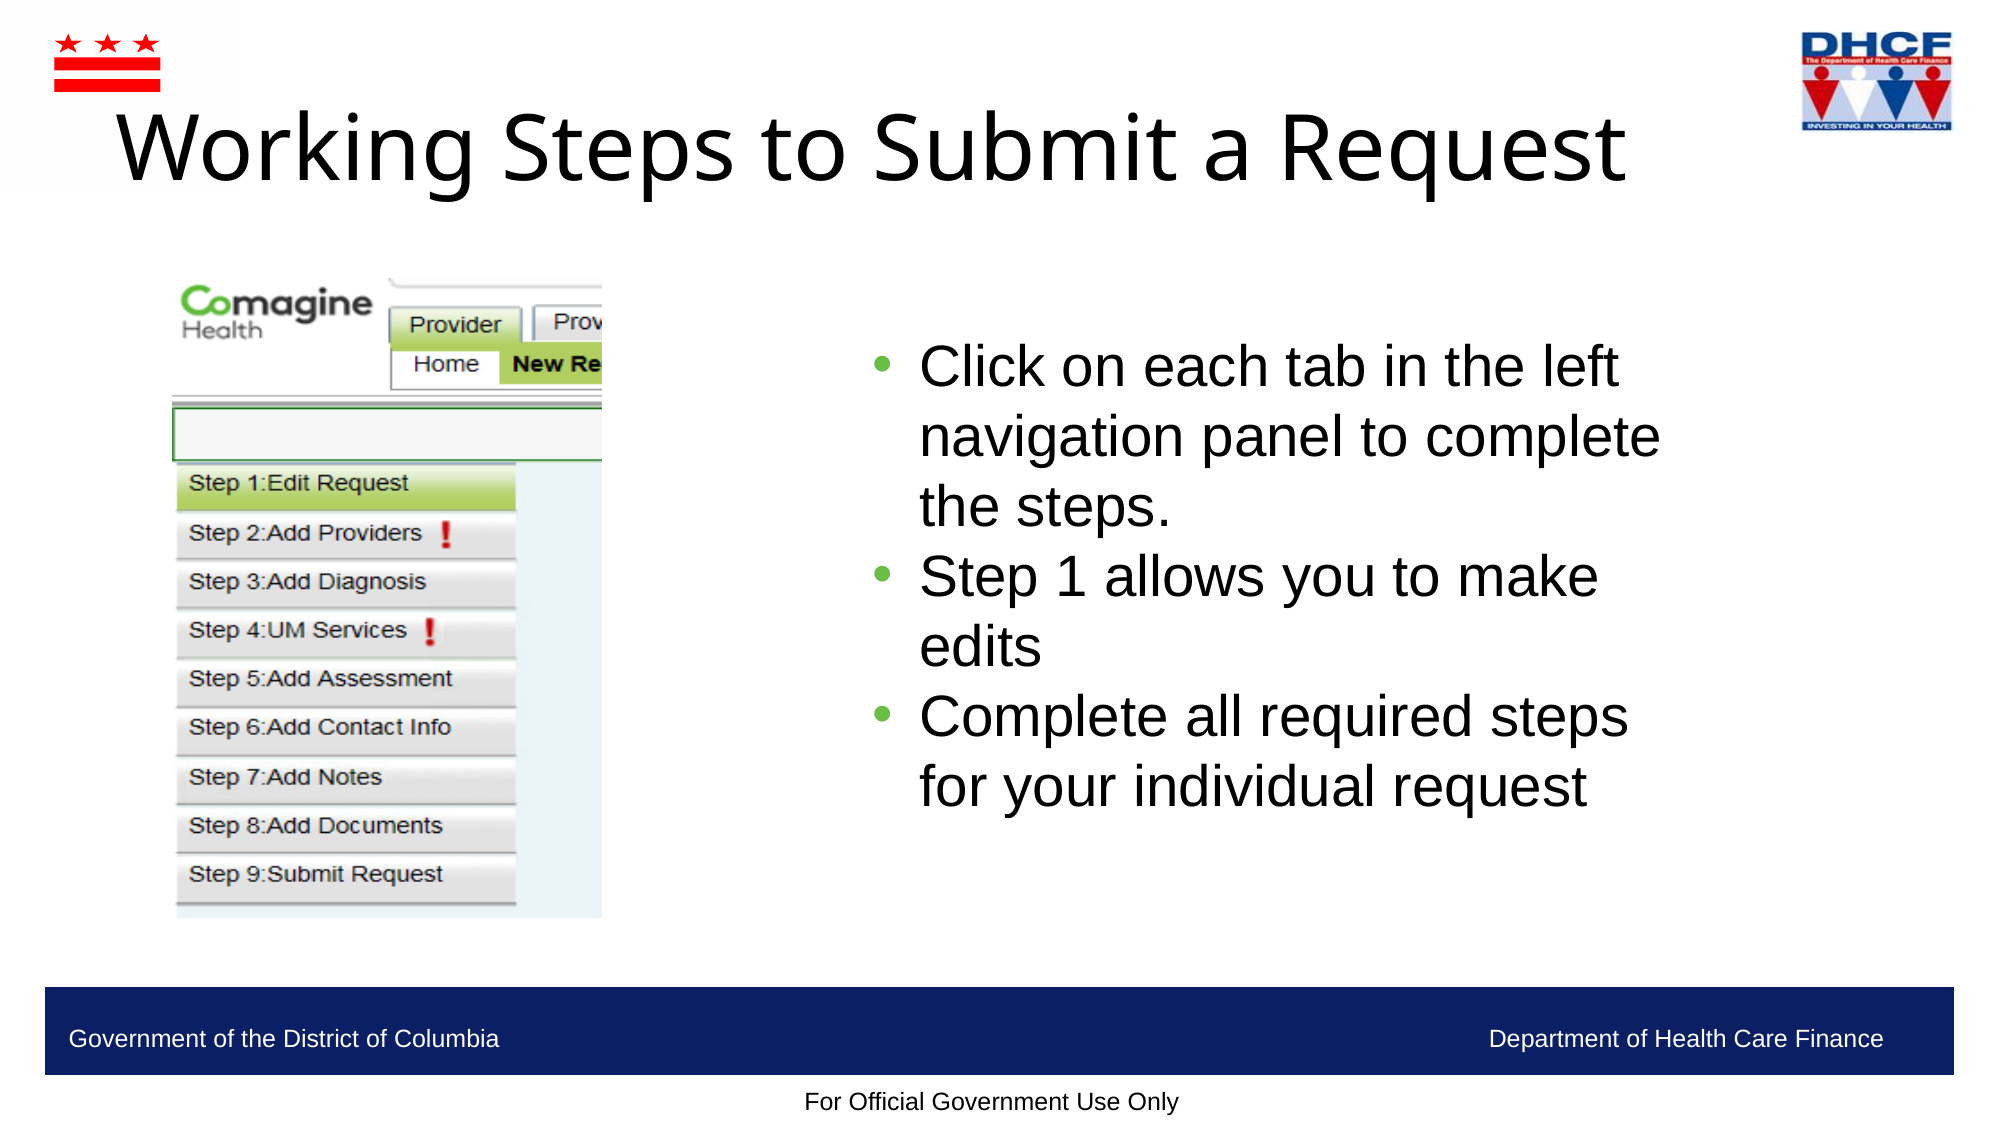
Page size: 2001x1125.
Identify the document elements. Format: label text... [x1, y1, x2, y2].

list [172, 279, 602, 919]
text_box Click on each tab in the left navigation panel to complete the steps. Step 1 allows you to make edits Complete all required steps for your individual request [857, 320, 1708, 871]
picture [0, 0, 238, 189]
picture [45, 987, 1954, 1075]
title Working Steps to Submit a Request [100, 59, 1902, 243]
picture [1800, 31, 1955, 133]
